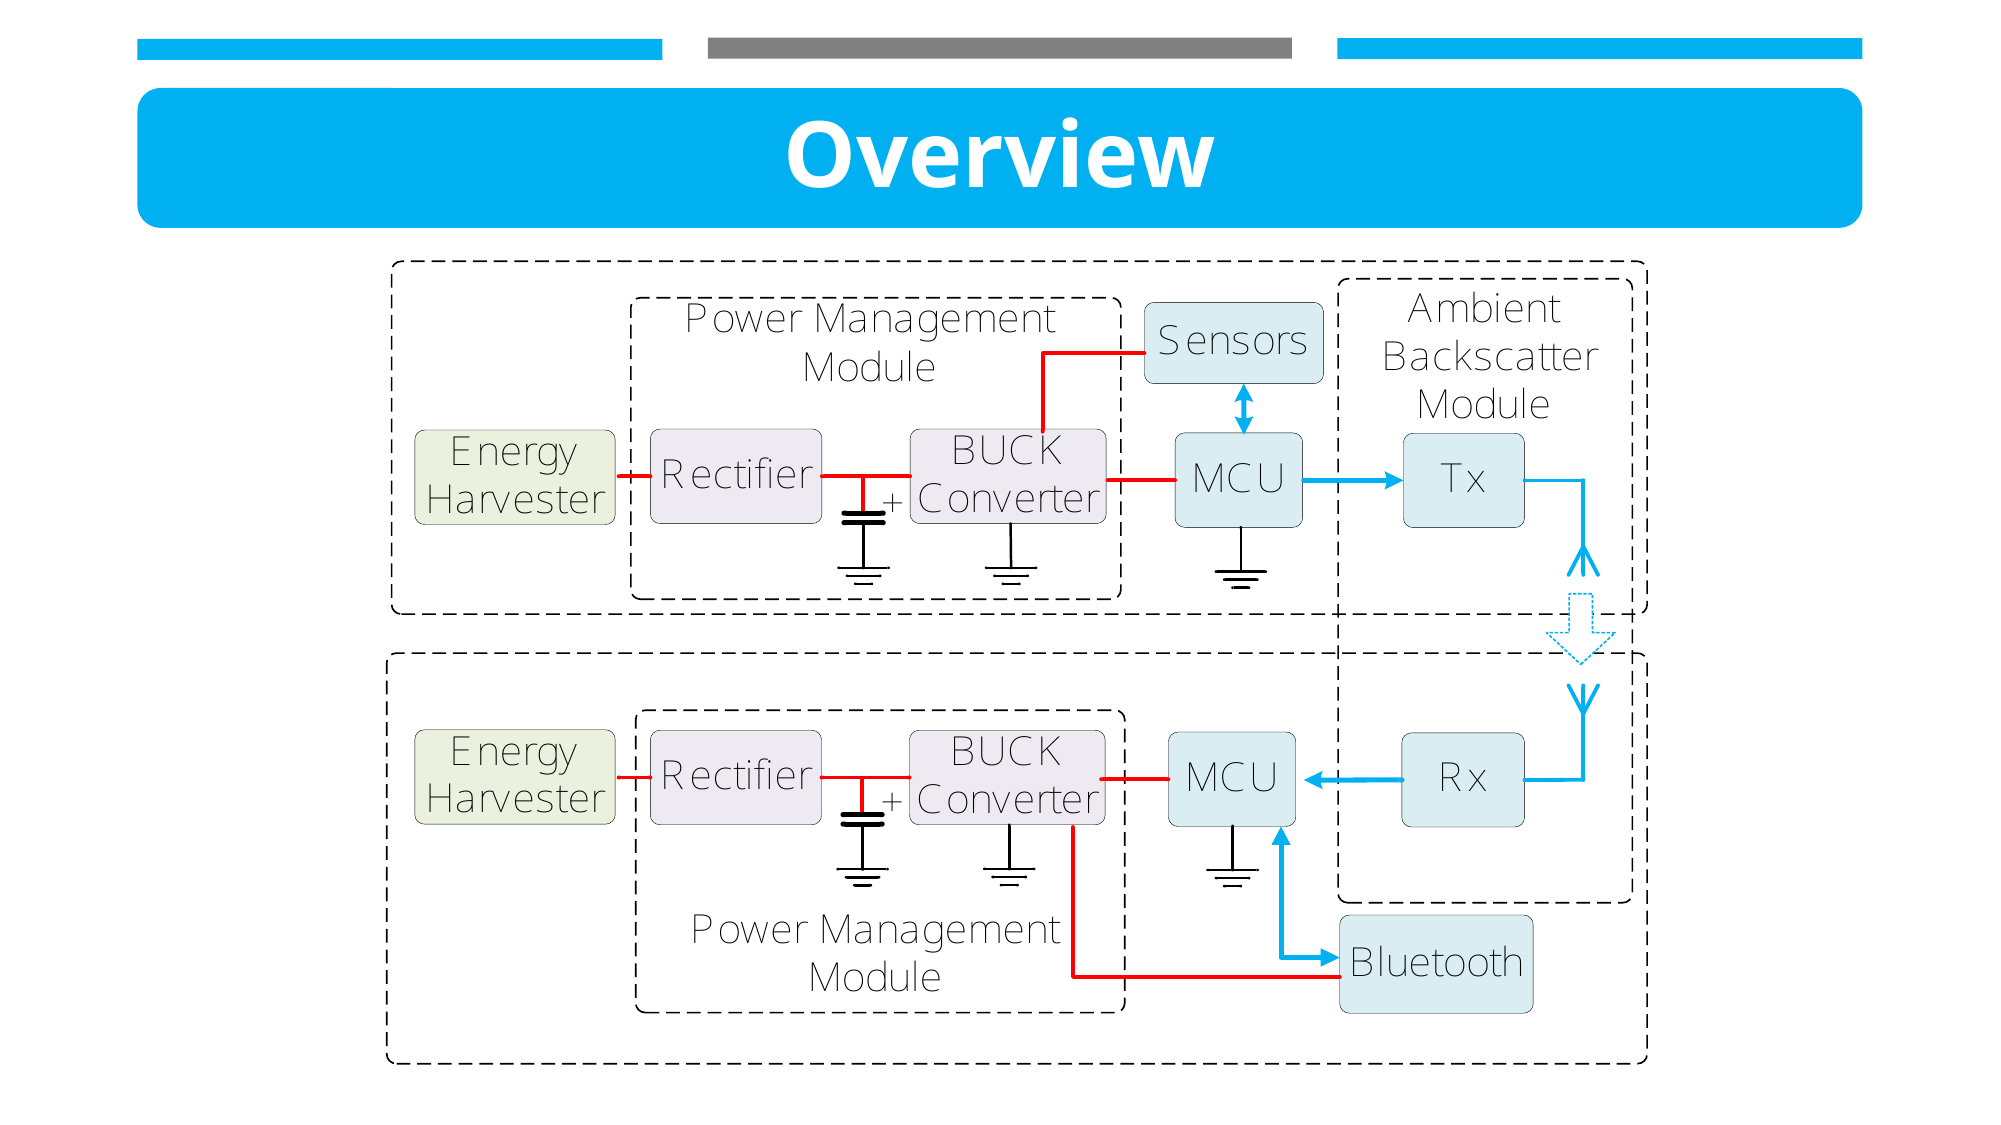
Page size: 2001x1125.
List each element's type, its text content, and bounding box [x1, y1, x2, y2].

title Overview [137, 88, 1863, 228]
picture [383, 258, 1650, 1067]
